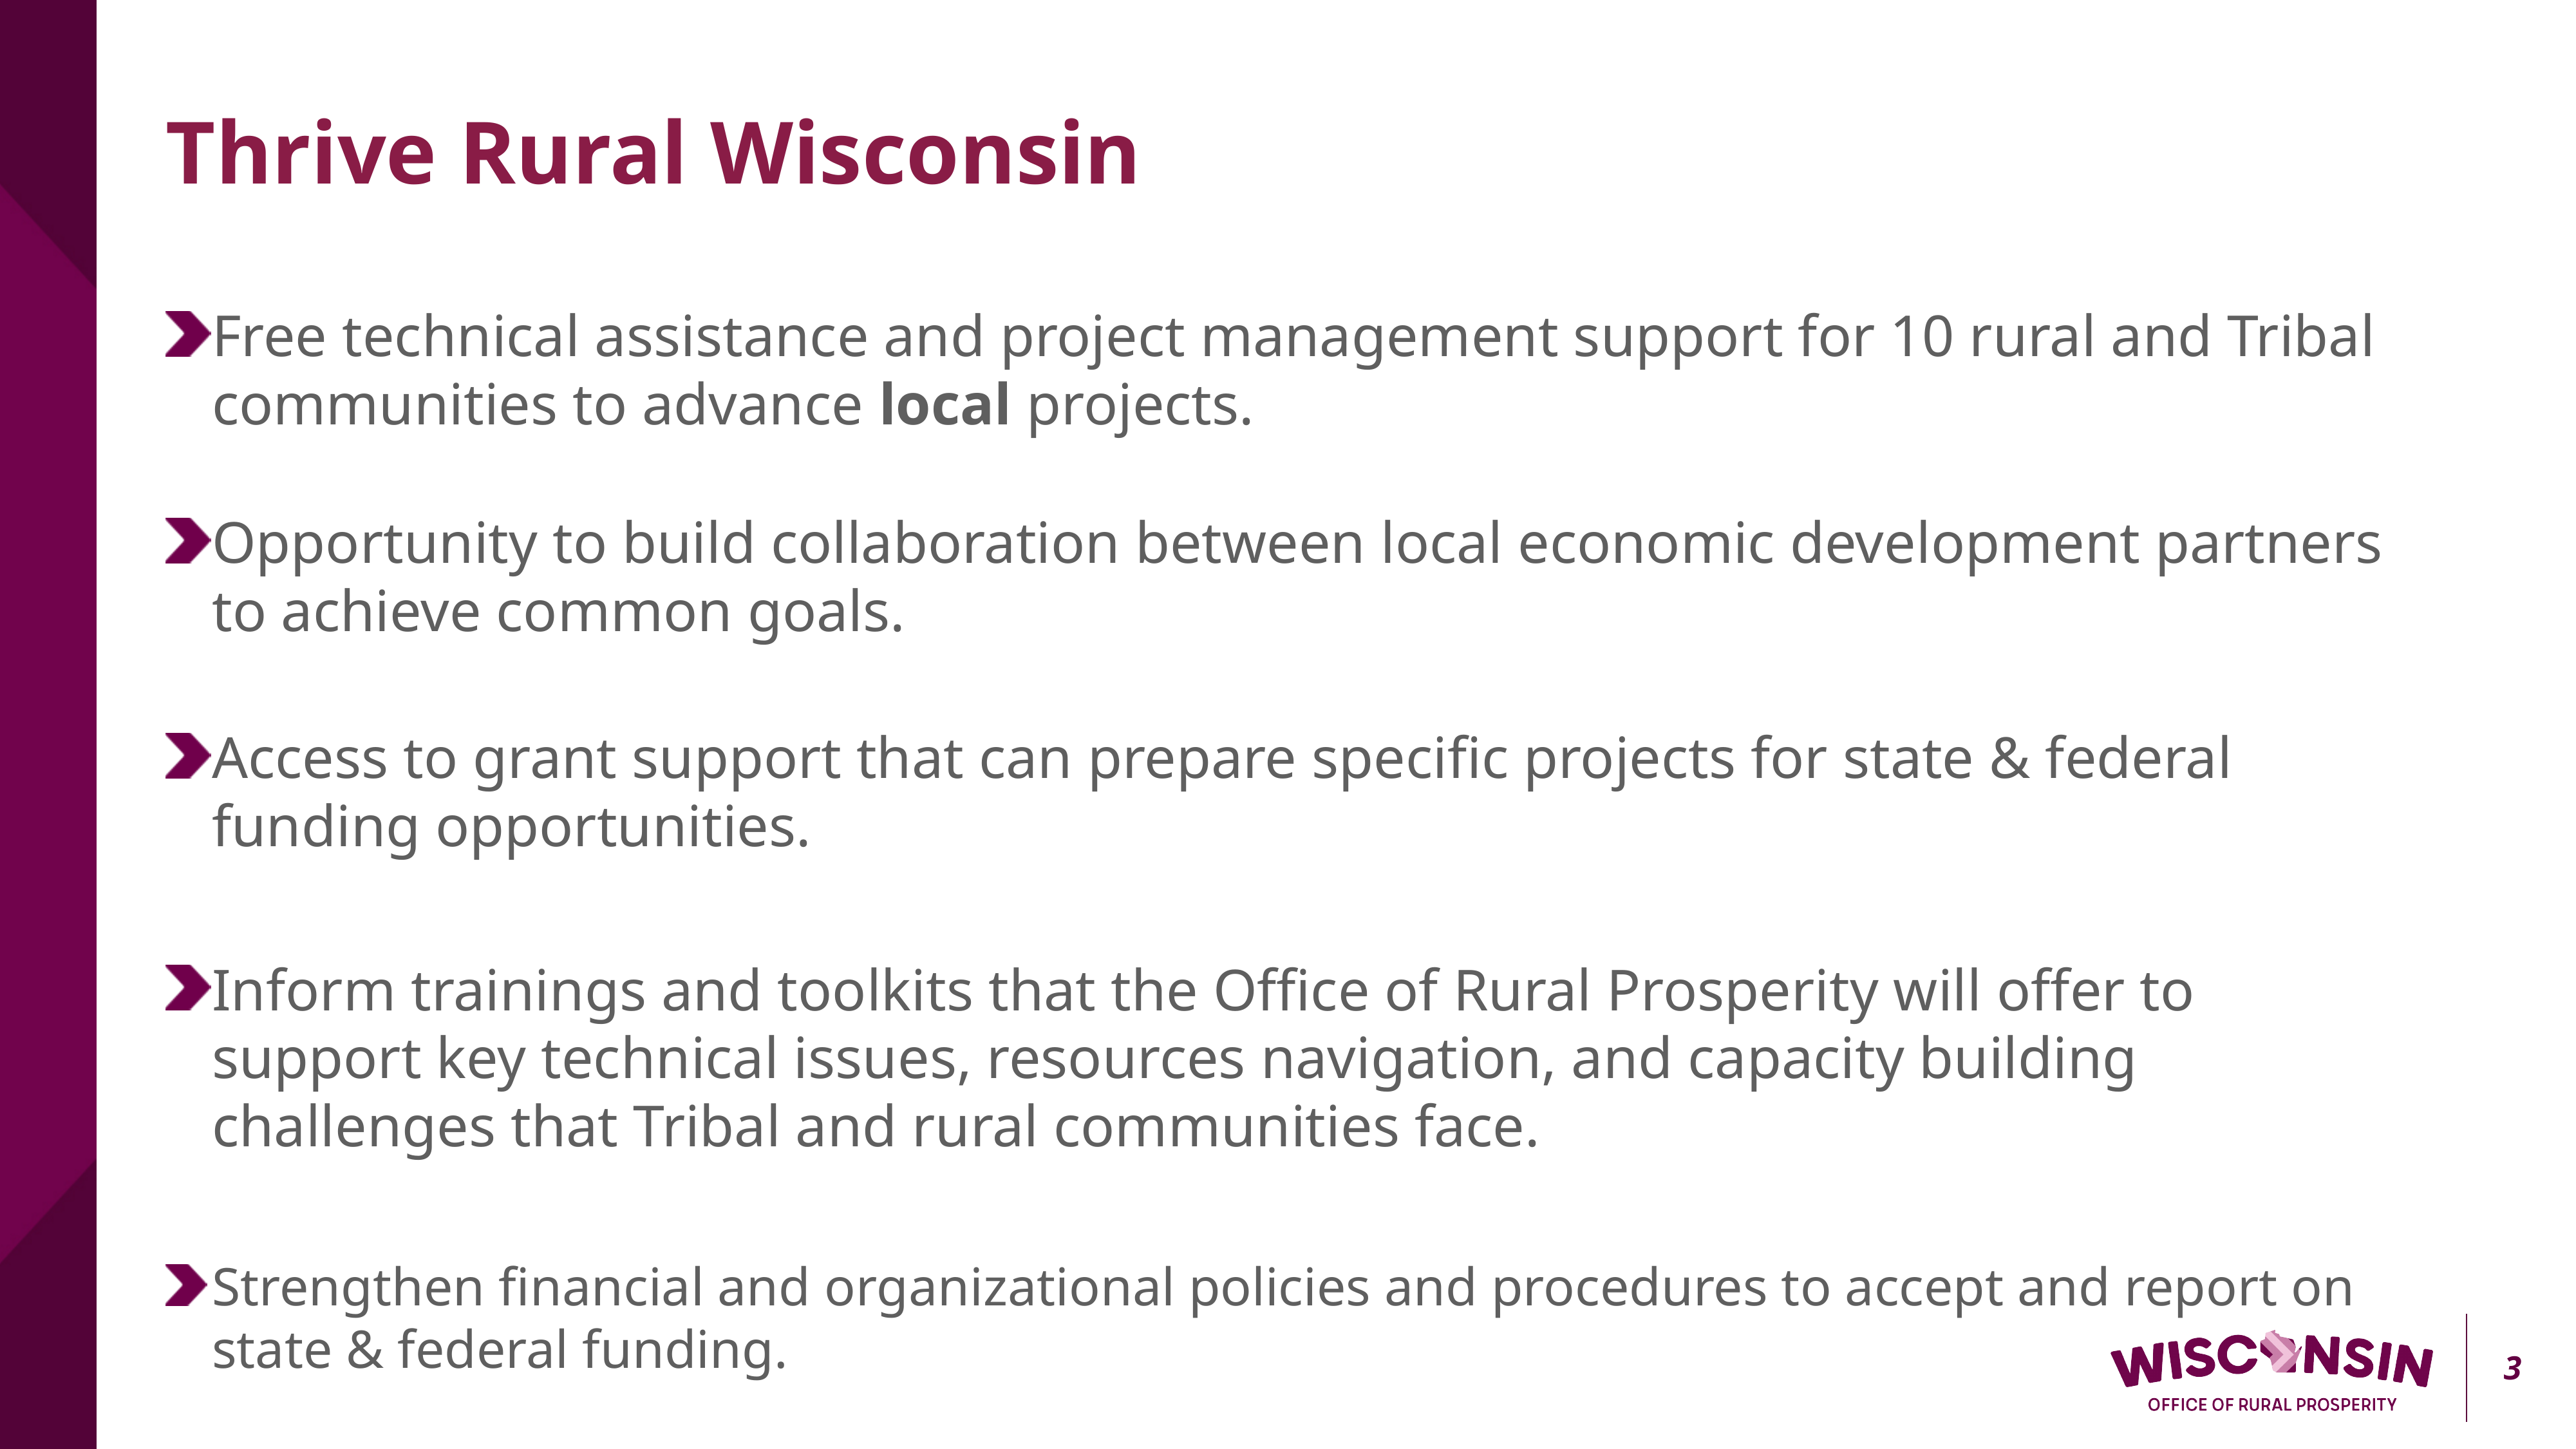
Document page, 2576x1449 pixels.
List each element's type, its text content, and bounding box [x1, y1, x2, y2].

slide_number 3 [2466, 1331, 2559, 1408]
list Thrive Rural Wisconsin [156, 93, 2349, 207]
picture [0, 0, 97, 1449]
list Free technical assistance and project management support for 10 rural and Tribal communities to advance local projects. Opportunity to build collaboration between local economic development partners to achieve common goals. Access to grant support that can prepare specific projects for state & federal funding opportunities. Inform trainings and toolkits that the Office of Rural Prosperity will offer to support key technical issues, resources navigation, and capacity building challenges that Tribal and rural communities face. Strengthen financial and organizational policies and procedures to accept and report on state & federal funding. [156, 295, 2420, 1395]
picture [165, 735, 211, 781]
picture [2111, 1330, 2433, 1411]
picture [165, 969, 211, 1015]
picture [165, 1271, 207, 1313]
picture [165, 520, 211, 565]
picture [165, 312, 211, 357]
